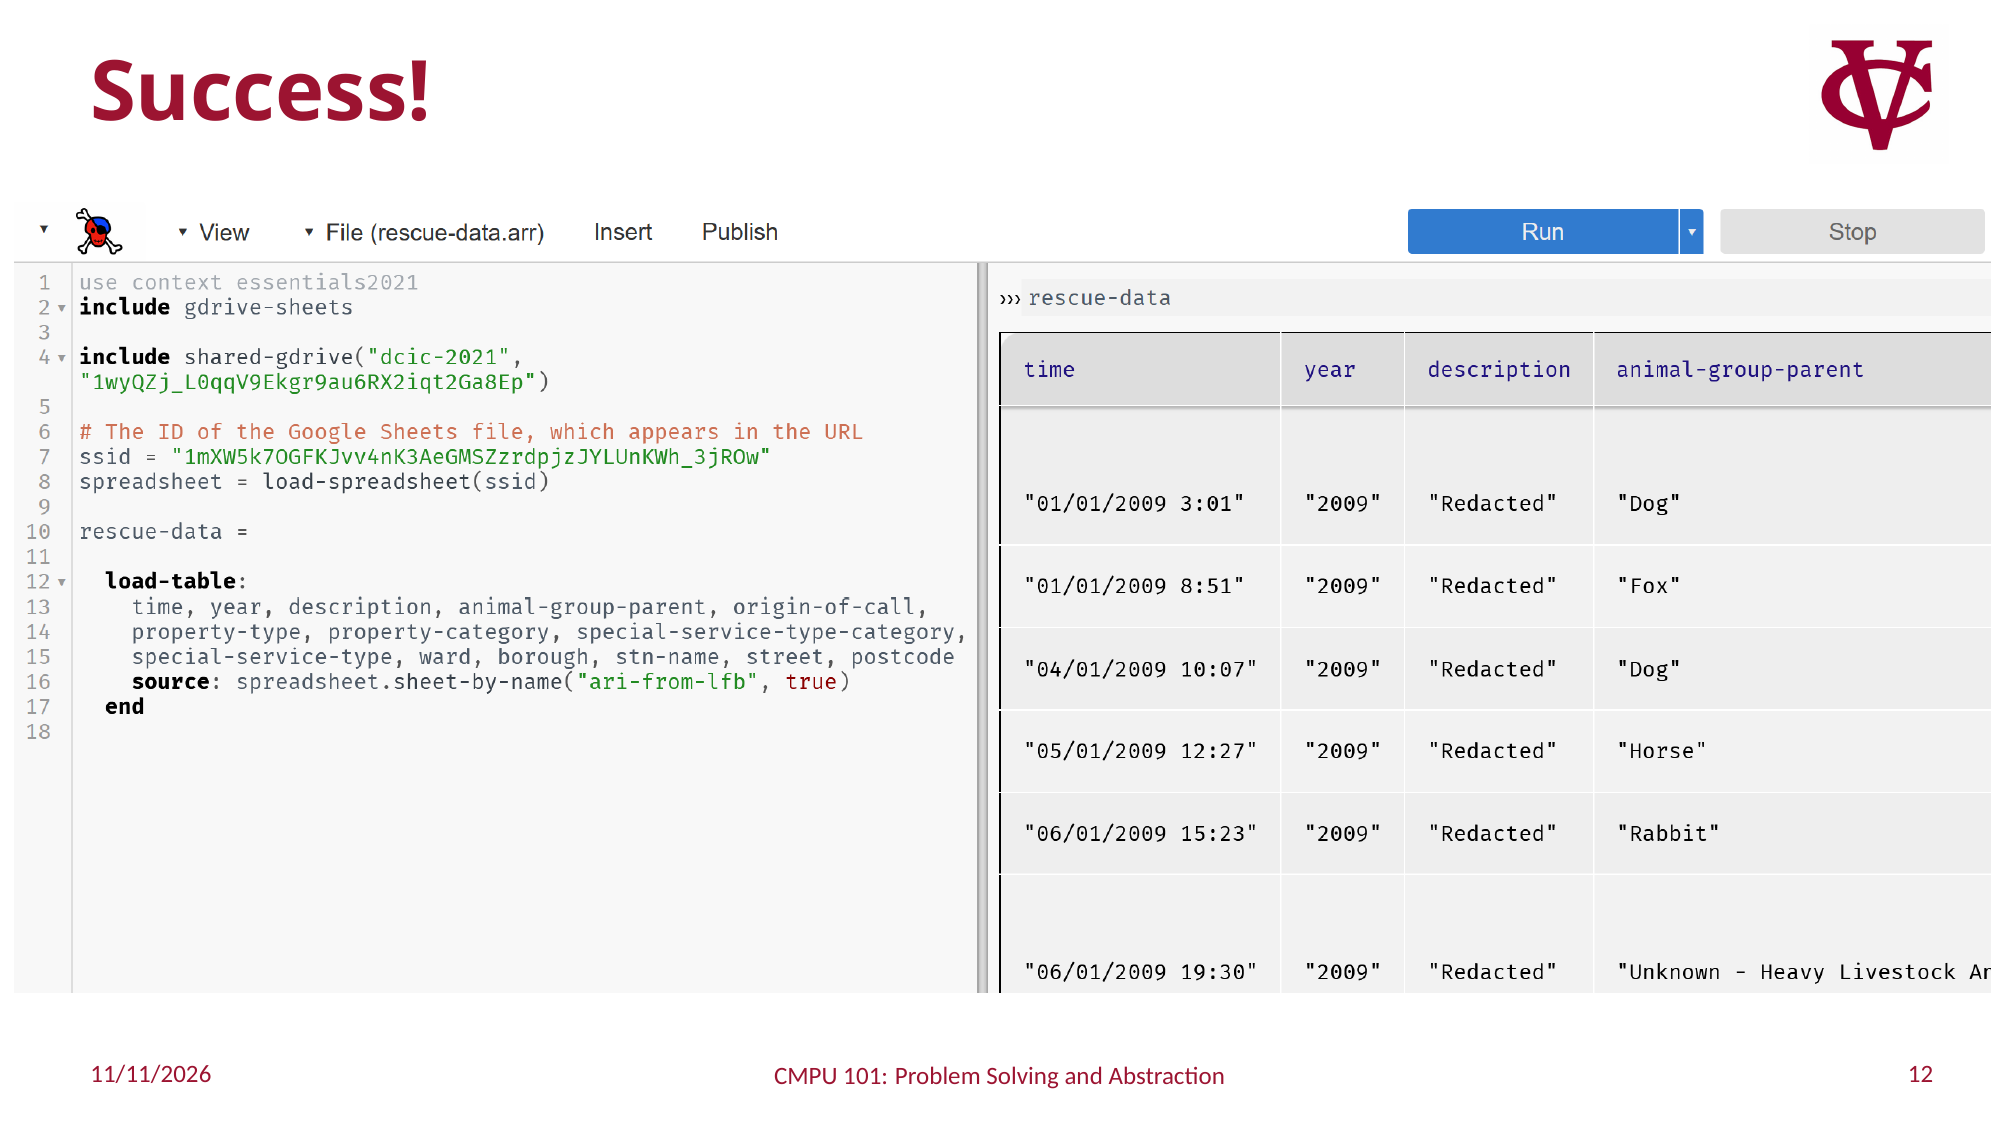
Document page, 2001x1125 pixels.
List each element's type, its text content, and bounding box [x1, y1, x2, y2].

title Success! [75, 37, 1793, 151]
slide_number 12 [1384, 1042, 1949, 1103]
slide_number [75, 1042, 640, 1103]
picture [1809, 24, 1949, 164]
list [14, 202, 1991, 993]
footer CMPU 101: Problem Solving and Abstraction [662, 1042, 1338, 1103]
